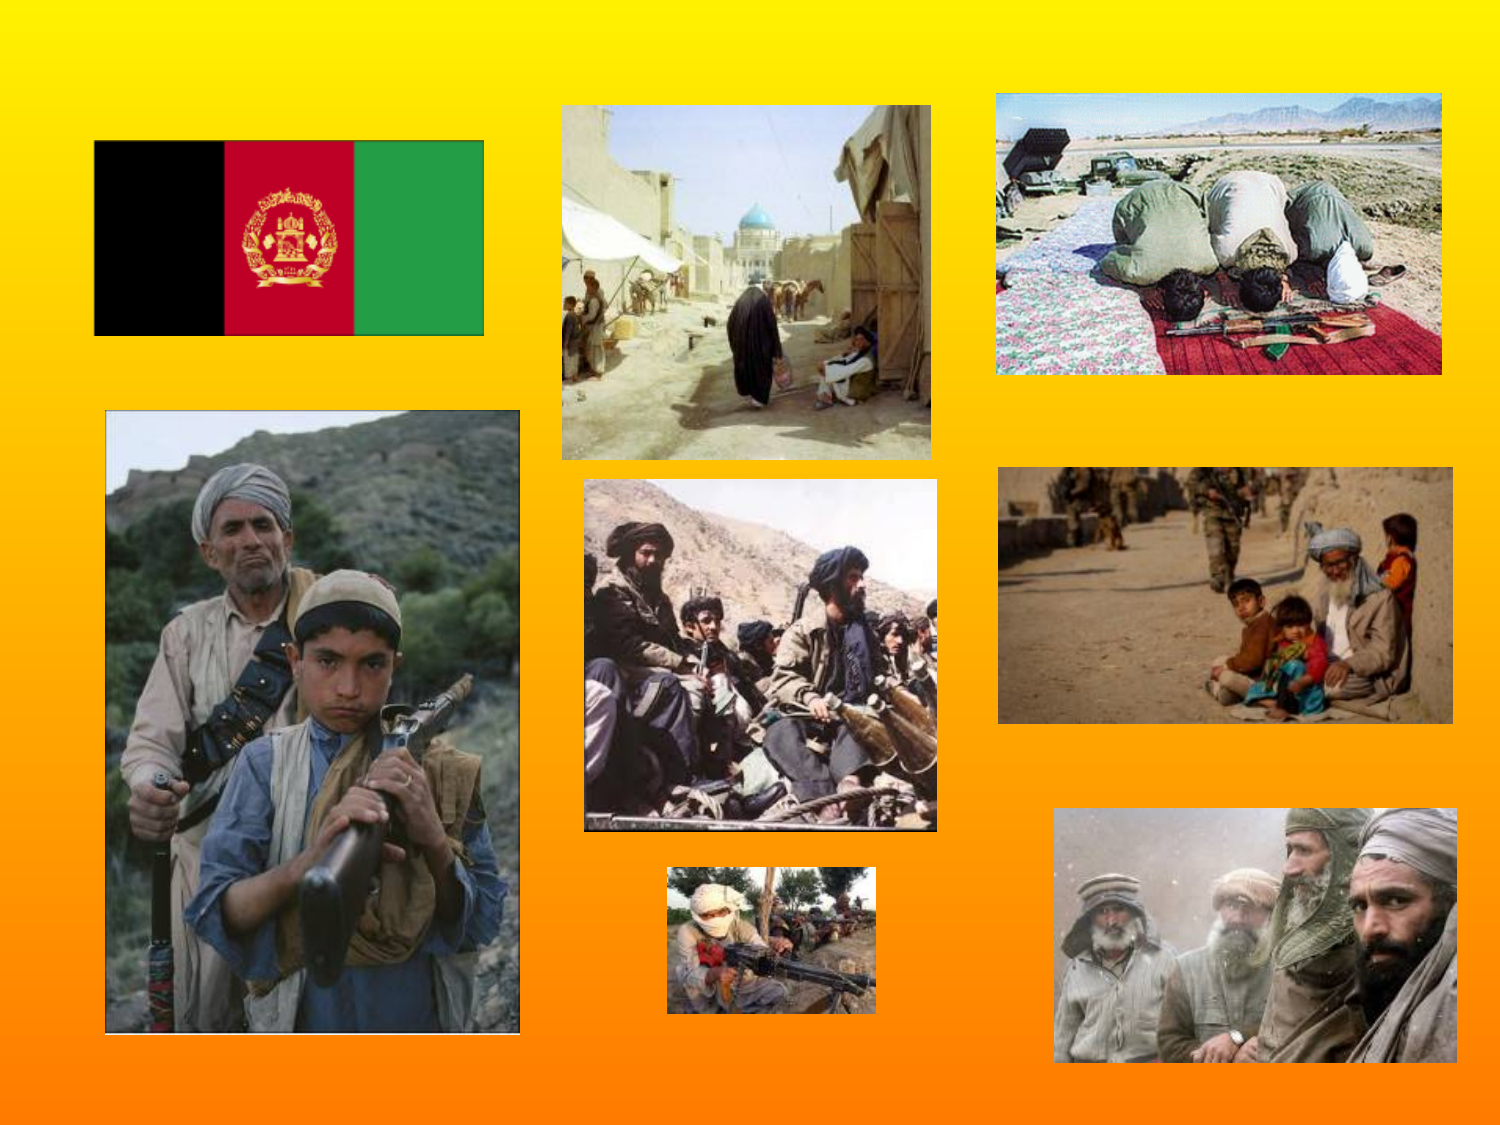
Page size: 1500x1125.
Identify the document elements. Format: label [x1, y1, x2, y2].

picture [1054, 808, 1457, 1064]
picture [105, 409, 520, 1036]
picture [584, 479, 937, 832]
picture [997, 467, 1454, 724]
picture [93, 140, 484, 336]
picture [667, 866, 876, 1014]
picture [562, 105, 931, 460]
picture [995, 93, 1442, 375]
